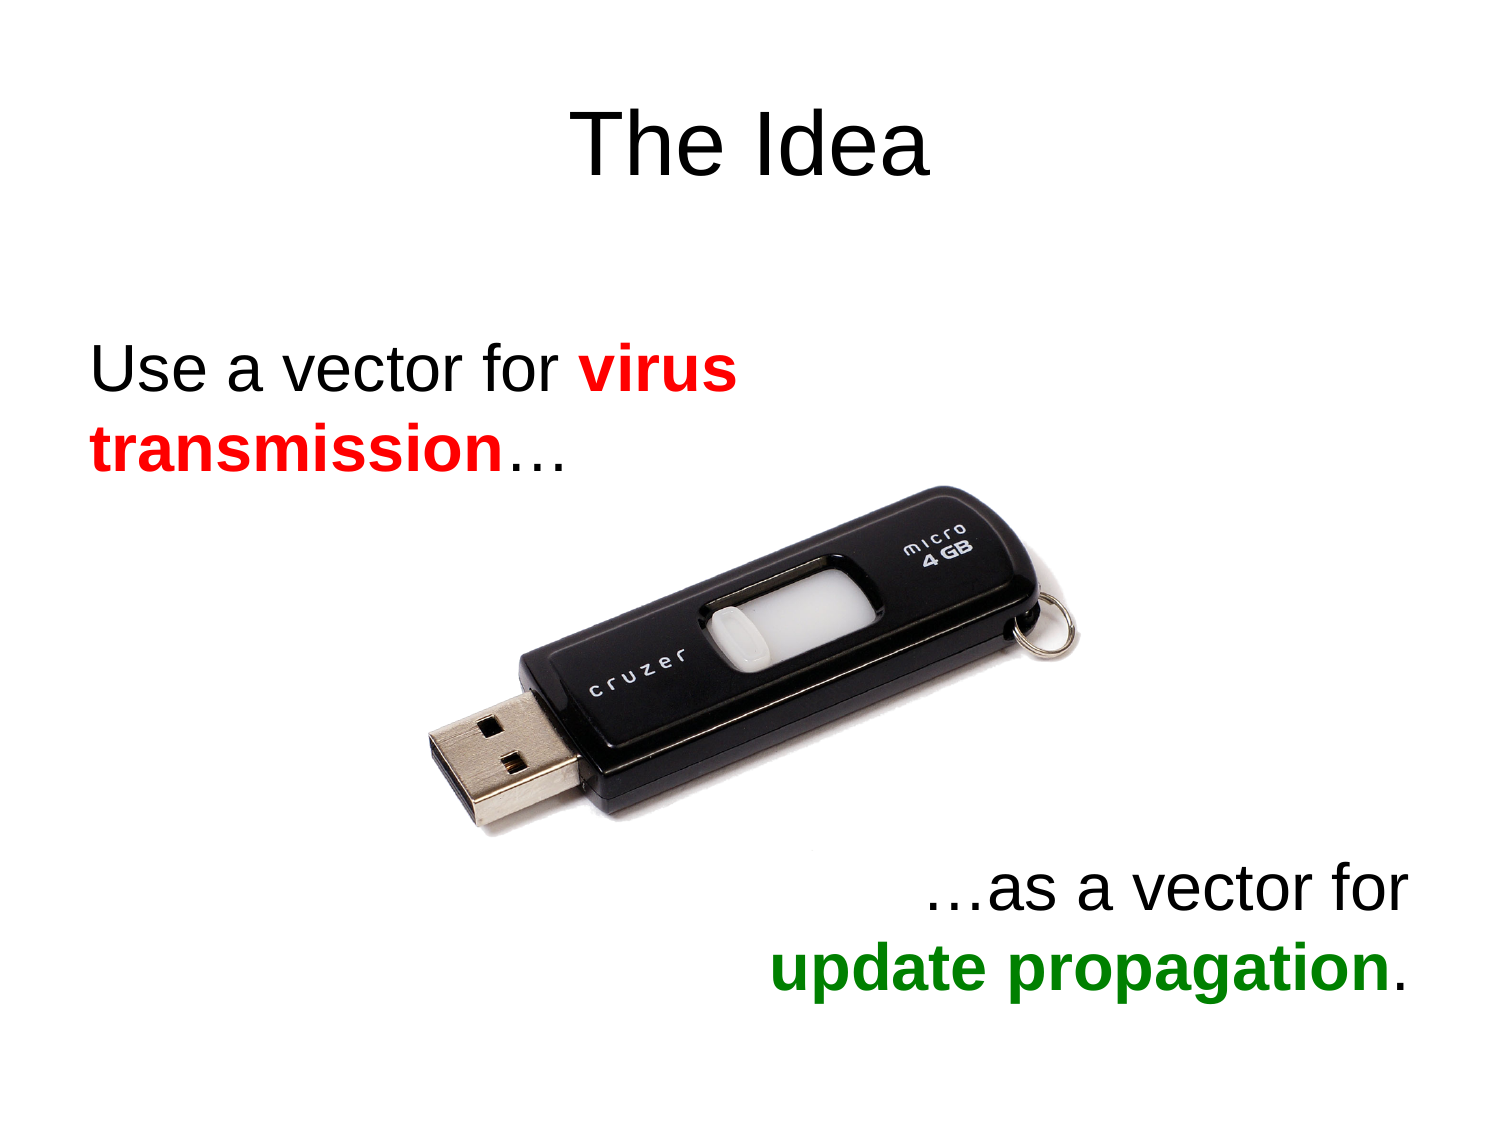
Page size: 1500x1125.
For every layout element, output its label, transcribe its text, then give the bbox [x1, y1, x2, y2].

title The Idea [75, 45, 1425, 233]
picture [391, 449, 1108, 882]
text_box Use a vector for virus transmission… [74, 317, 756, 492]
text_box …as a vector for update propagation. [744, 836, 1425, 1012]
